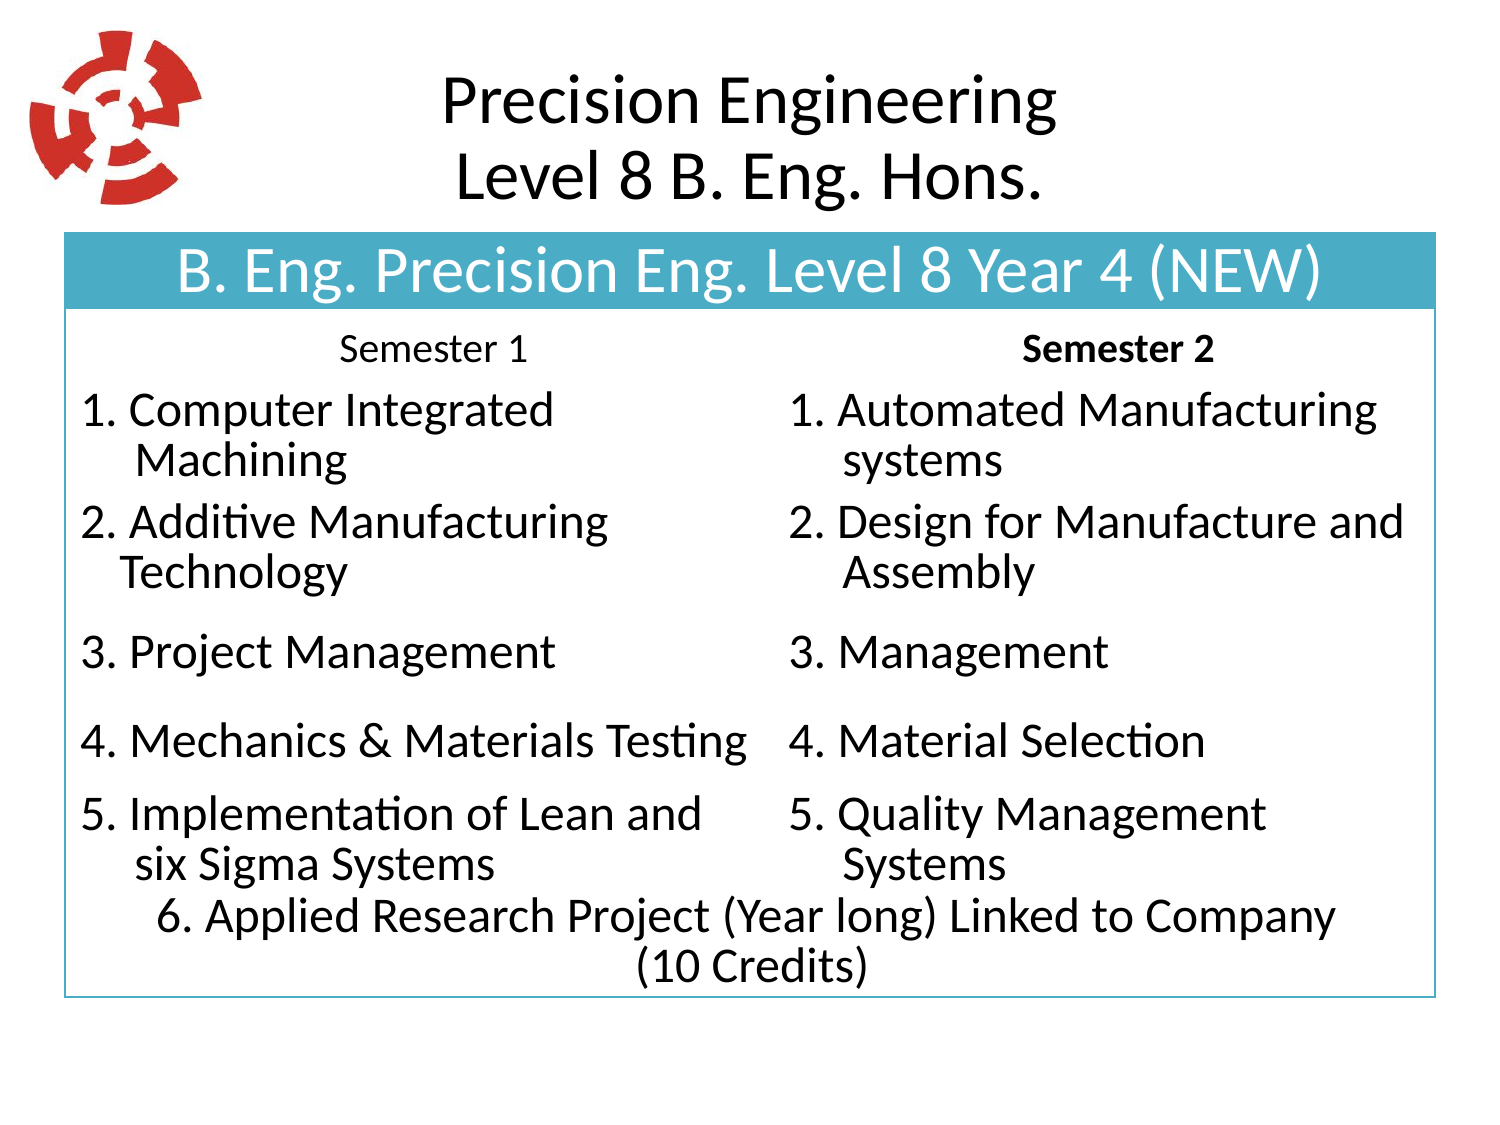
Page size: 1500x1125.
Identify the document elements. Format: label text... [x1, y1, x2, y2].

title Precision Engineering Level 8 B. Eng. Hons. [75, 45, 1425, 232]
table_cell 3. Management [773, 614, 1434, 698]
table_cell 5. Implementation of Lean and six Sigma Systems [66, 793, 773, 893]
table_header B. Eng. Precision Eng. Level 8 Year 4 (NEW) [66, 233, 1434, 309]
picture [29, 30, 213, 205]
table_cell 5. Quality Management Systems [773, 793, 1434, 893]
table_cell 1. Computer Integrated Machining [66, 389, 773, 489]
table_cell Semester 1 [66, 309, 773, 389]
table_cell 1. Automated Manufacturing systems [773, 389, 1434, 489]
table_cell Semester 2 [773, 309, 1434, 389]
table_cell 2. Design for Manufacture and Assembly [773, 489, 1434, 614]
table_cell 6. Applied Research Project (Year long) Linked to Company (10 Credits) [66, 893, 1434, 996]
table_cell 4. Mechanics & Materials Testing [66, 698, 773, 793]
table_cell 4. Material Selection [773, 698, 1434, 793]
table_cell 3. Project Management [66, 614, 773, 698]
table_cell 2. Additive Manufacturing Technology [66, 489, 773, 614]
